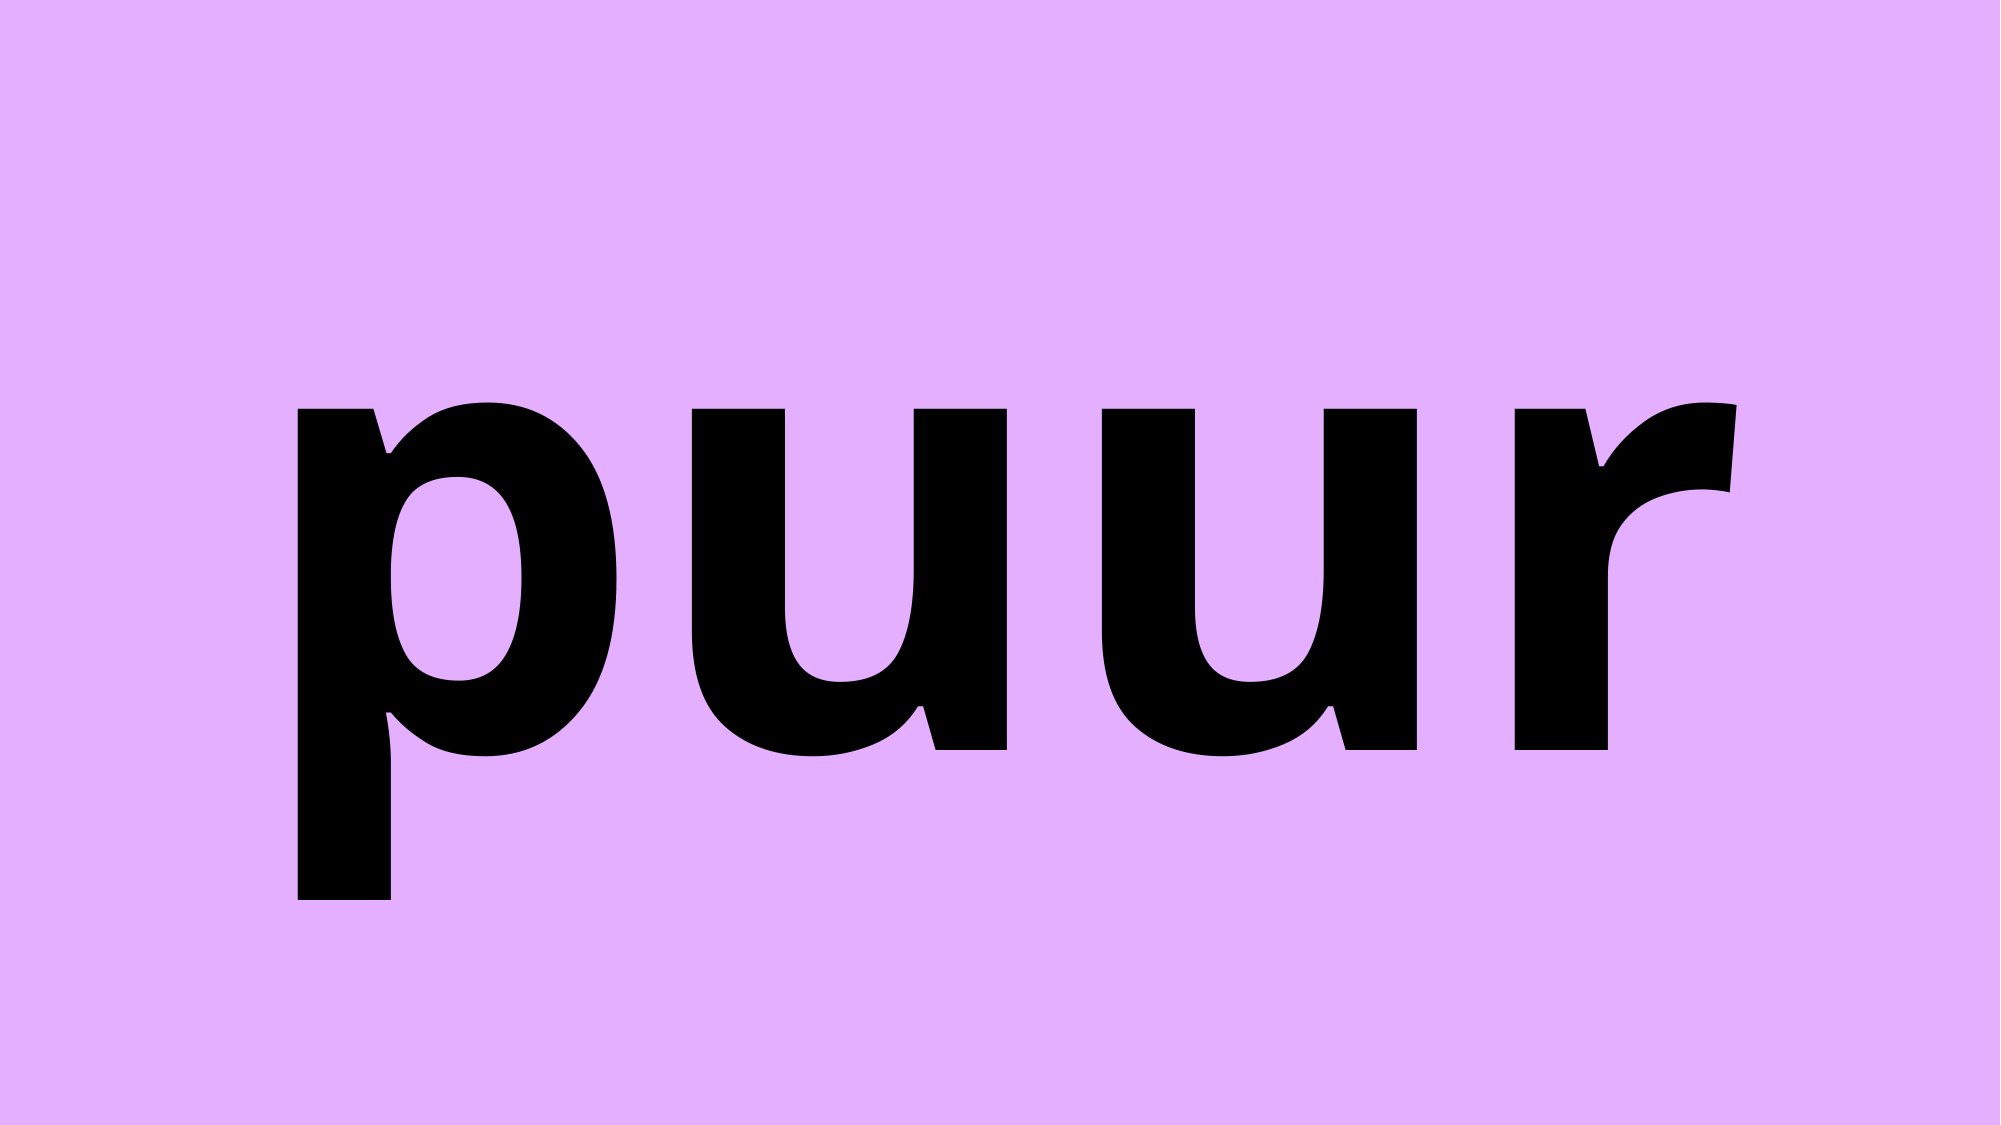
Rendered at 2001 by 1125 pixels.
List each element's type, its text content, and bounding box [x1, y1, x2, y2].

title puur [137, 438, 1863, 657]
